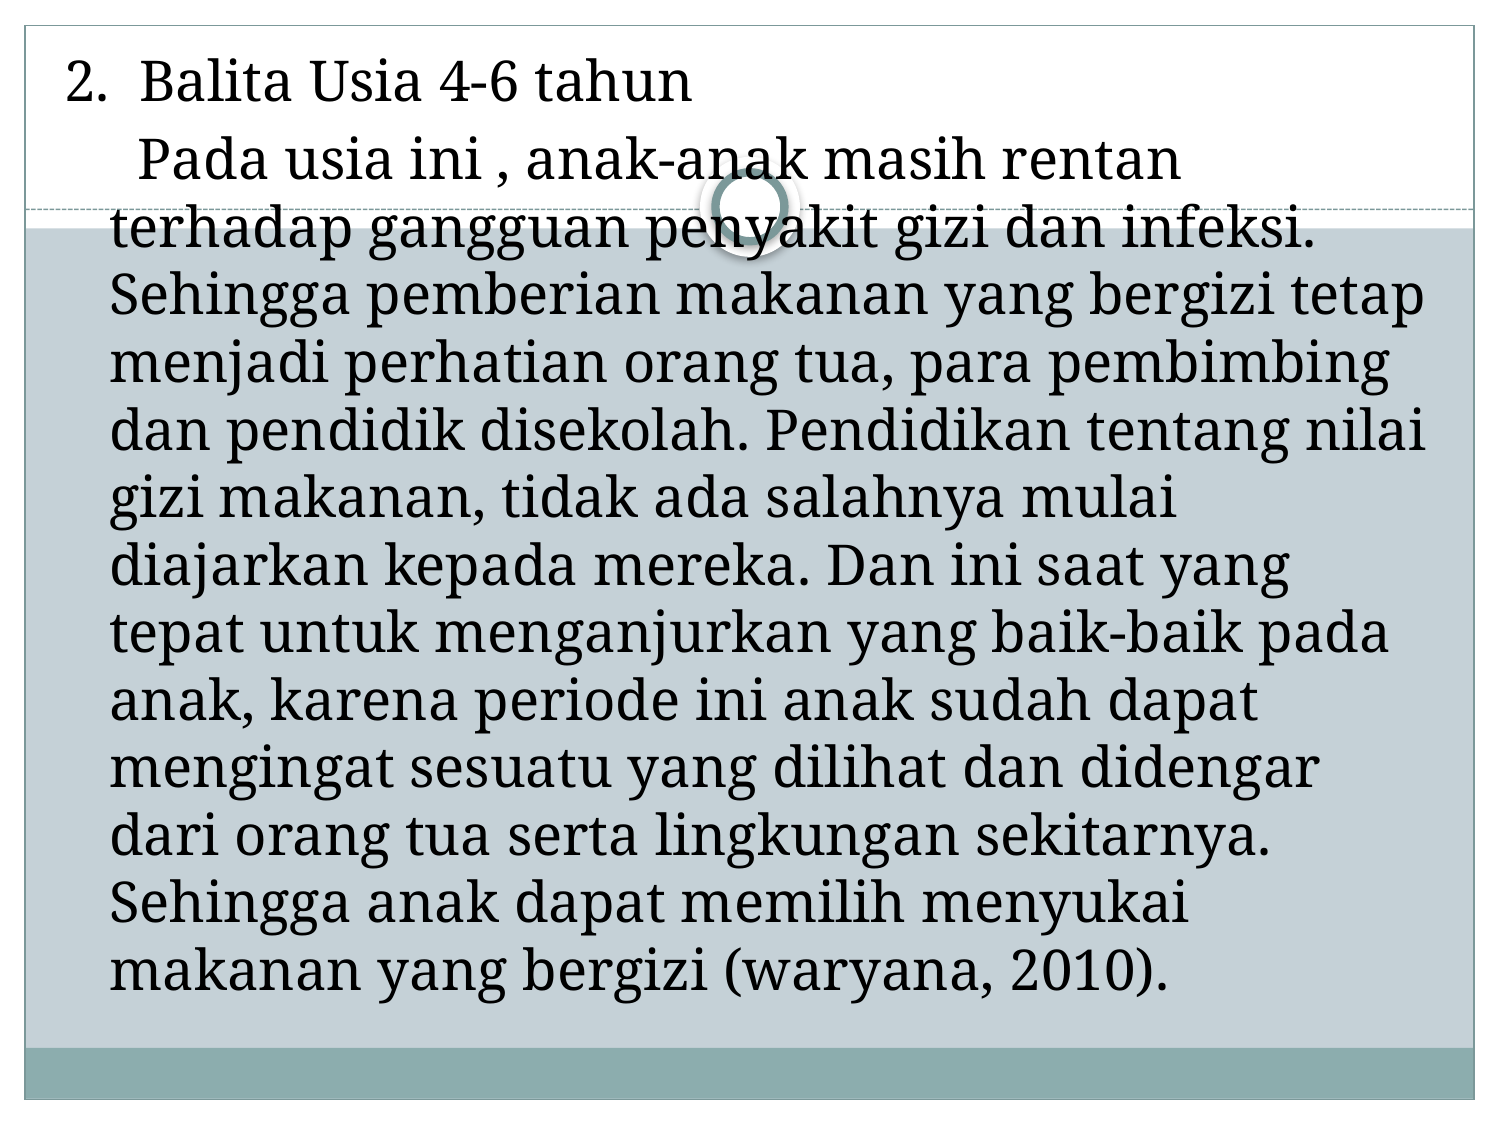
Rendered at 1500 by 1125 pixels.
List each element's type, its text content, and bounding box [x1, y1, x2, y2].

list 2. Balita Usia 4-6 tahun Pada usia ini , anak-anak masih rentan terhadap gangguan penyakit gizi dan infeksi. Sehingga pemberian makanan yang bergizi tetap menjadi perhatian orang tua, para pembimbing dan pendidik disekolah. Pendidikan tentang nilai gizi makanan, tidak ada salahnya mulai diajarkan kepada mereka. Dan ini saat yang tepat untuk menganjurkan yang baik-baik pada anak, karena periode ini anak sudah dapat mengingat sesuatu yang dilihat dan didengar dari orang tua serta lingkungan sekitarnya. Sehingga anak dapat memilih menyukai makanan yang bergizi (waryana, 2010). [49, 37, 1445, 1125]
